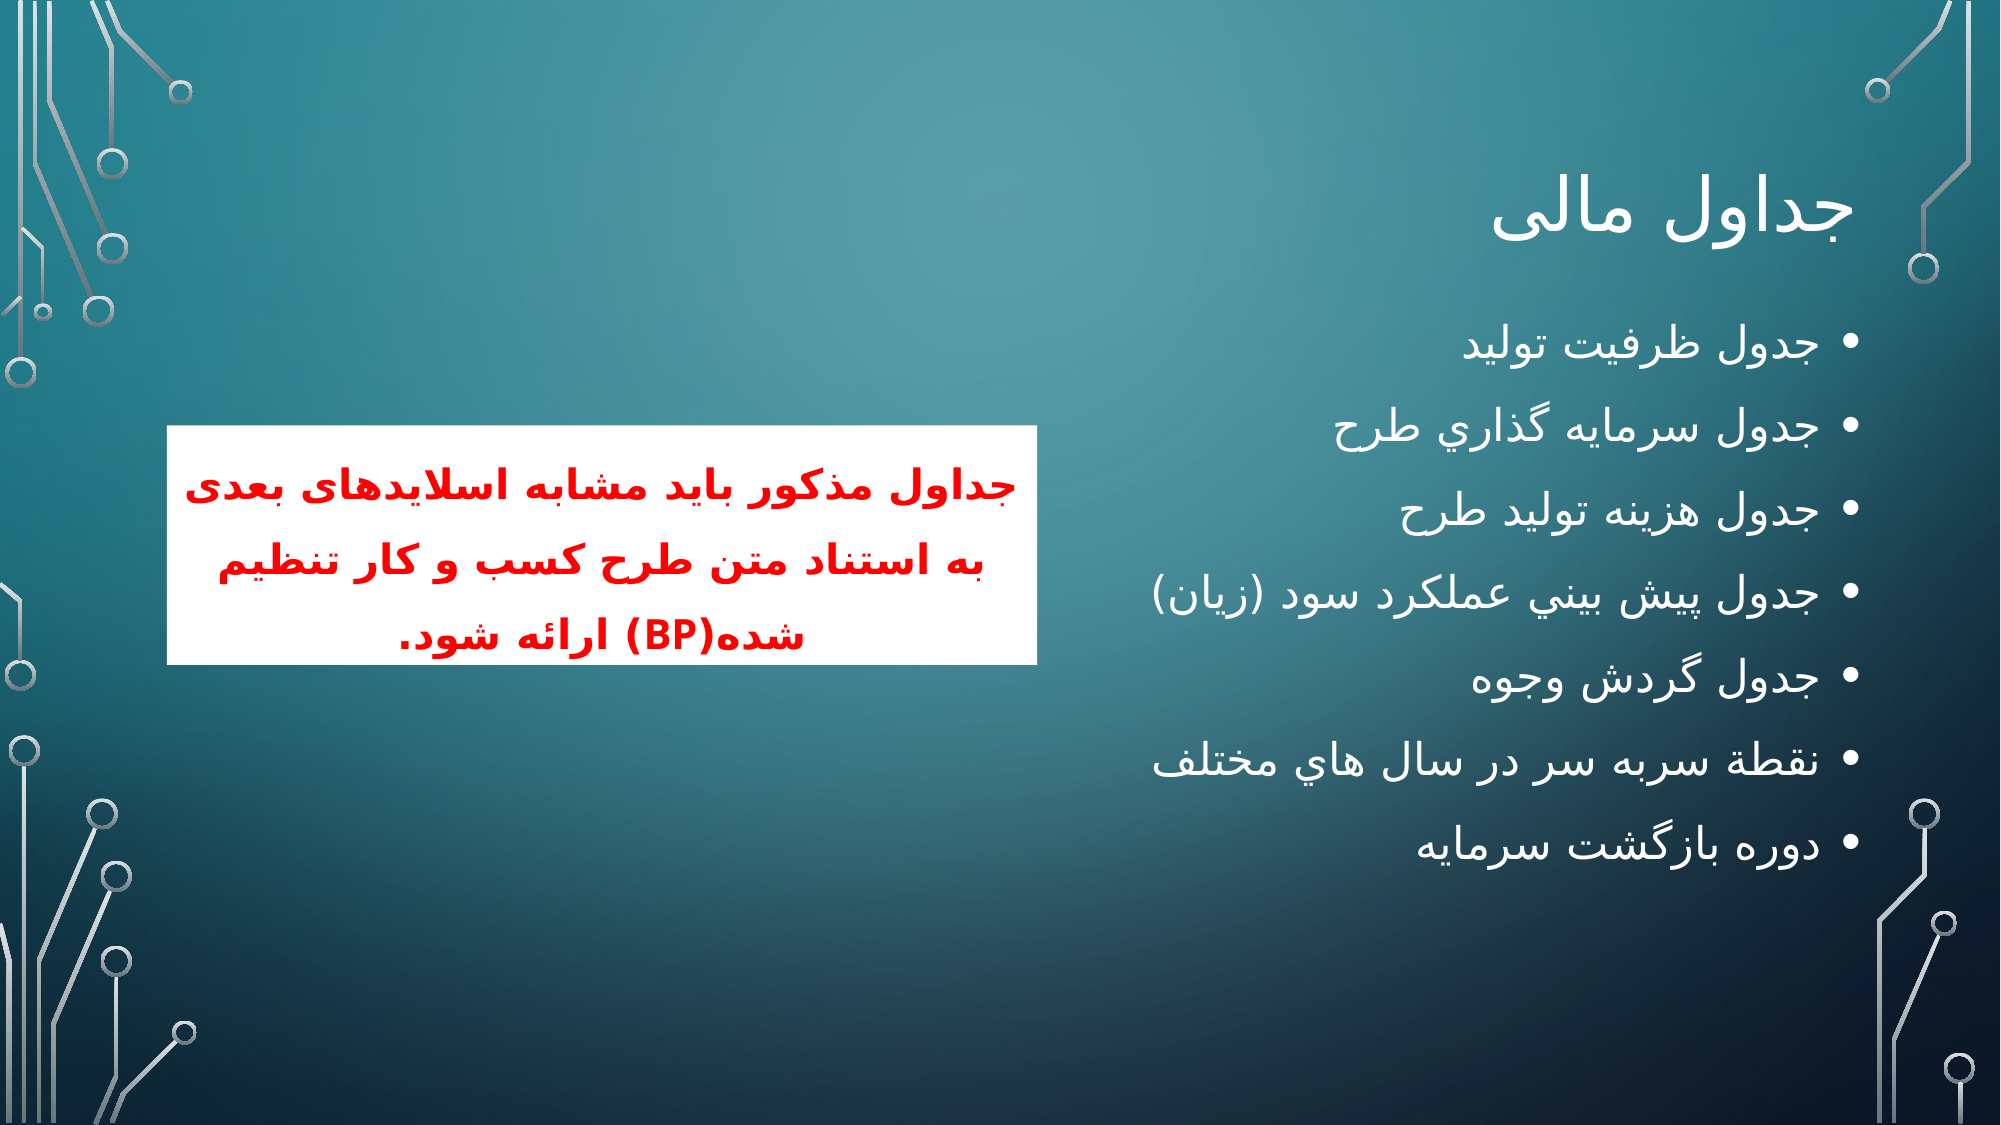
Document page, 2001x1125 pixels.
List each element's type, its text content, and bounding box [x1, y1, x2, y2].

title جداول مالی [248, 85, 1874, 329]
text_box جداول مذکور باید مشابه اسلایدهای بعدی به استناد متن طرح کسب و کار تنظیم شده(BP) ارائه شود. [166, 425, 1038, 665]
list جدول ظرفيت توليد جدول سرمايه گذاري طرح جدول هزينه توليد طرح جدول پيش بيني عملكرد سود (زيان) جدول گردش وجوه نقطة سربه سر در سال هاي مختلف دوره بازگشت سرمايه [248, 329, 1874, 877]
